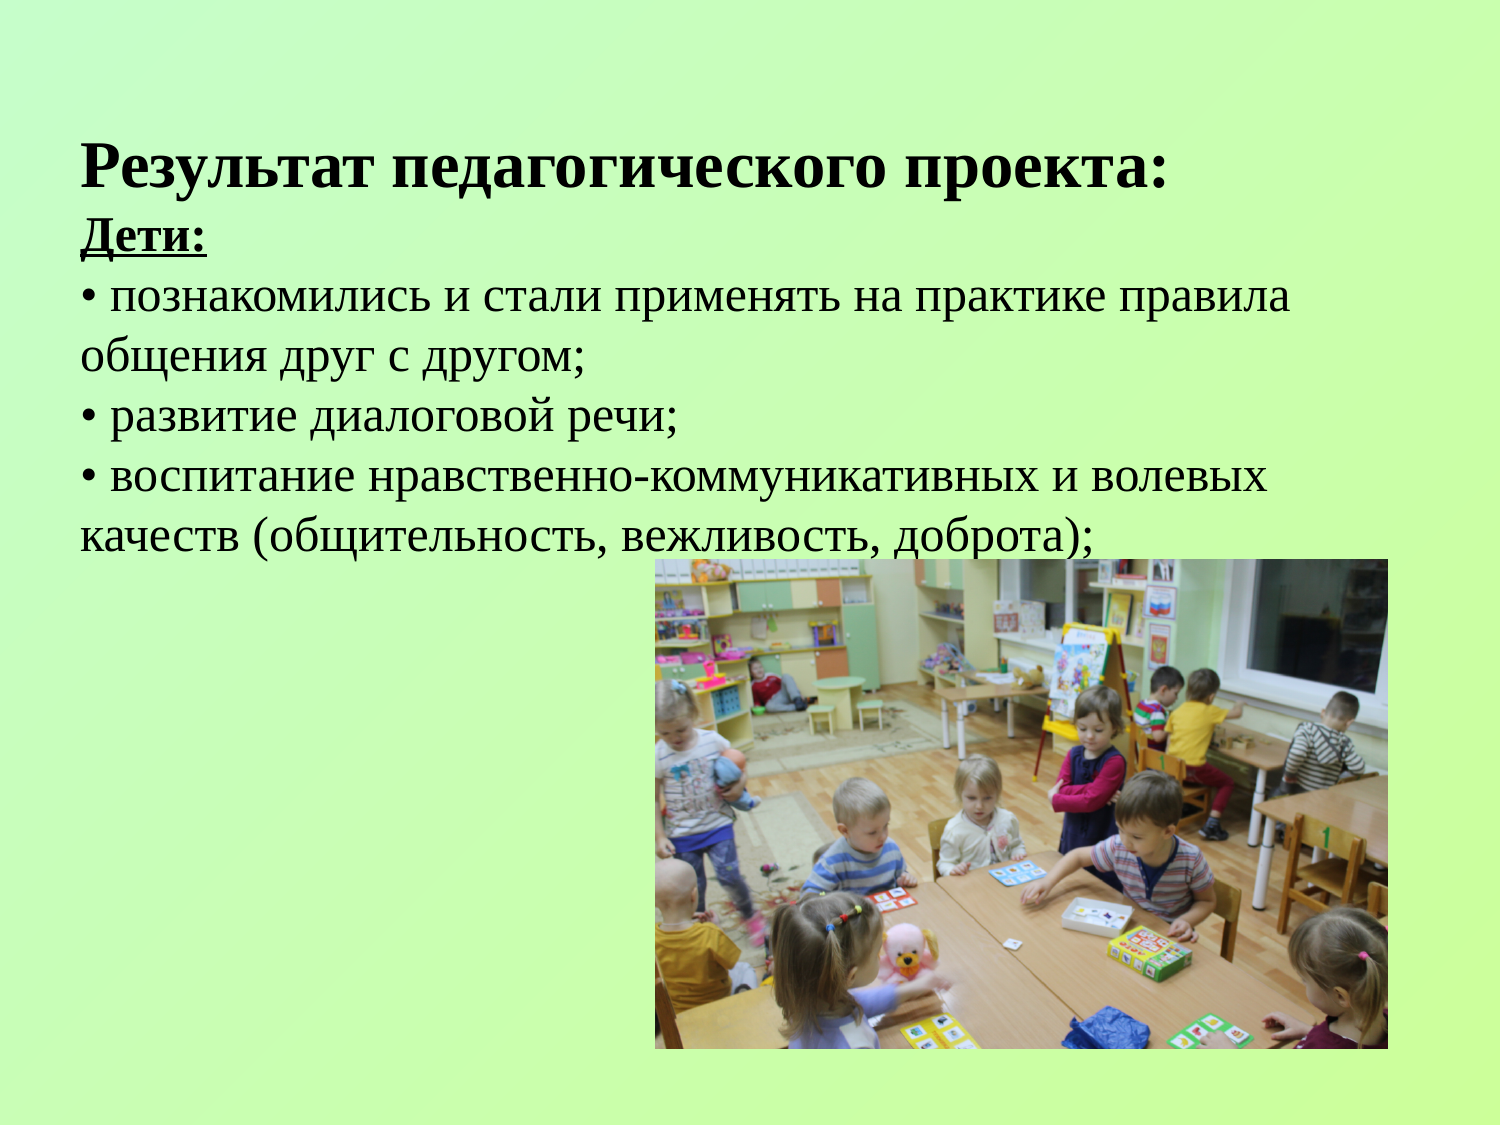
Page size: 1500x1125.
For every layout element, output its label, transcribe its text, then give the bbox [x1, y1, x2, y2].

picture [655, 559, 1389, 1049]
list Результат педагогического проекта: Дети: • познакомились и стали применять на практике правила общения друг с другом; • развитие диалоговой речи; • воспитание нравственно-коммуникативных и волевых качеств (общительность, вежливость, доброта); [64, 113, 1425, 1005]
